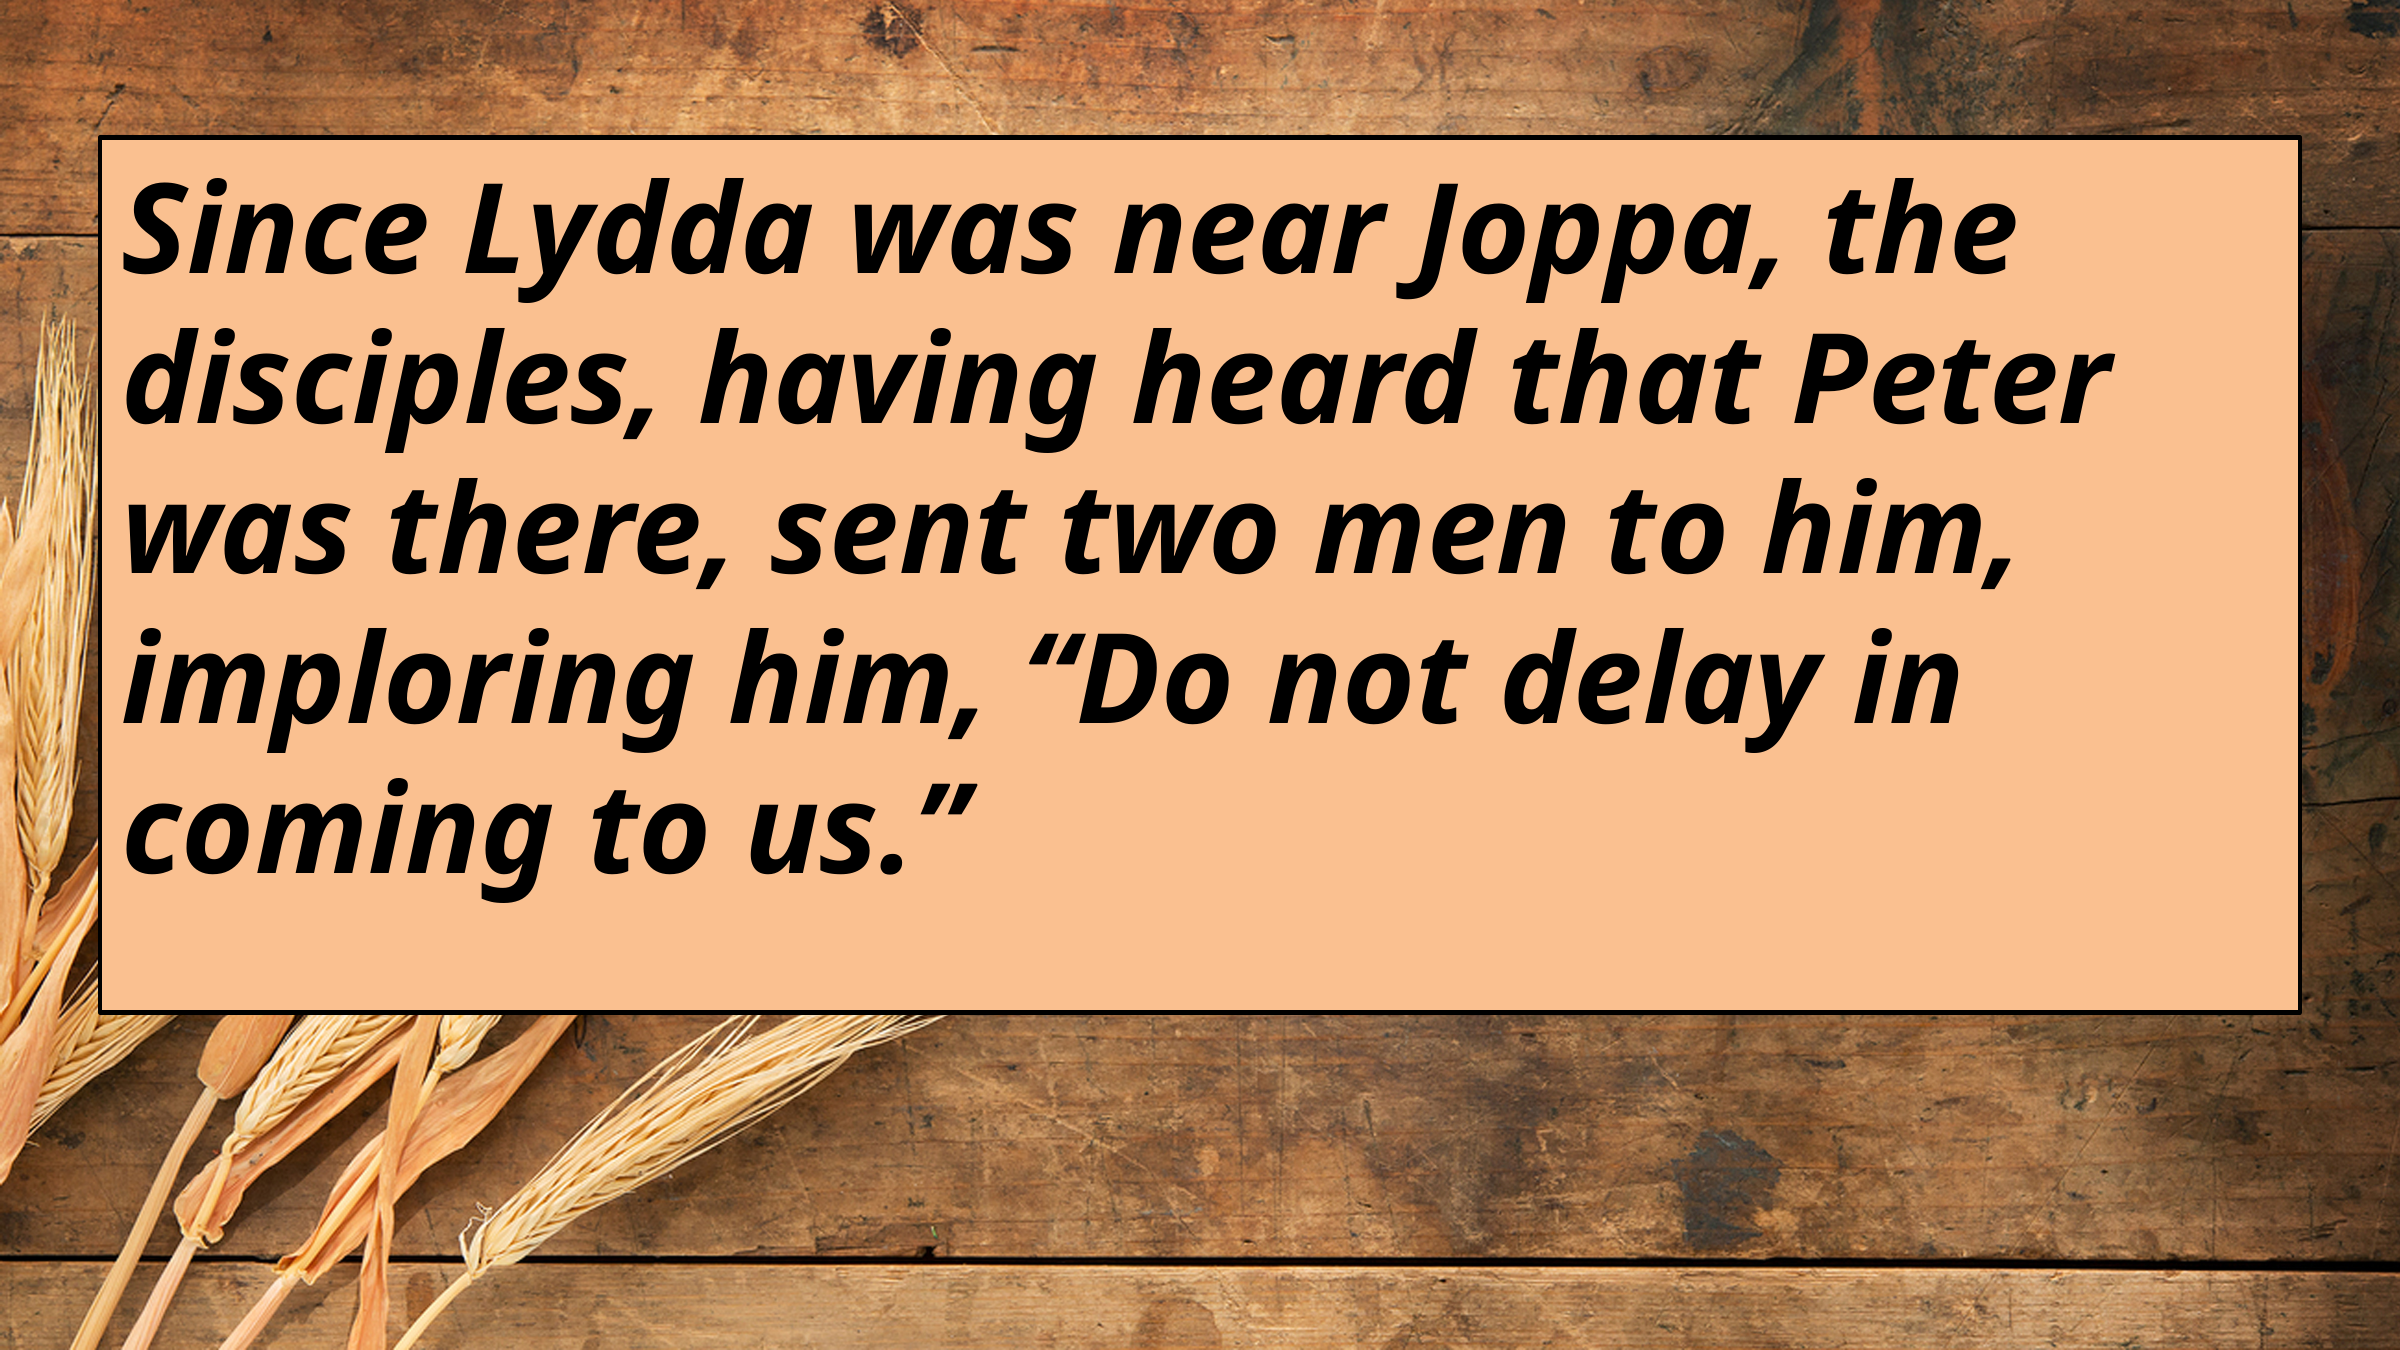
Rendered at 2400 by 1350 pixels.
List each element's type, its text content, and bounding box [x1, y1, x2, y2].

picture [0, 0, 2400, 1350]
list Since Lydda was near Joppa, the disciples, having heard that Peter was there, sent two men to him, imploring him, “Do not delay in coming to us.” [99, 137, 2300, 1013]
